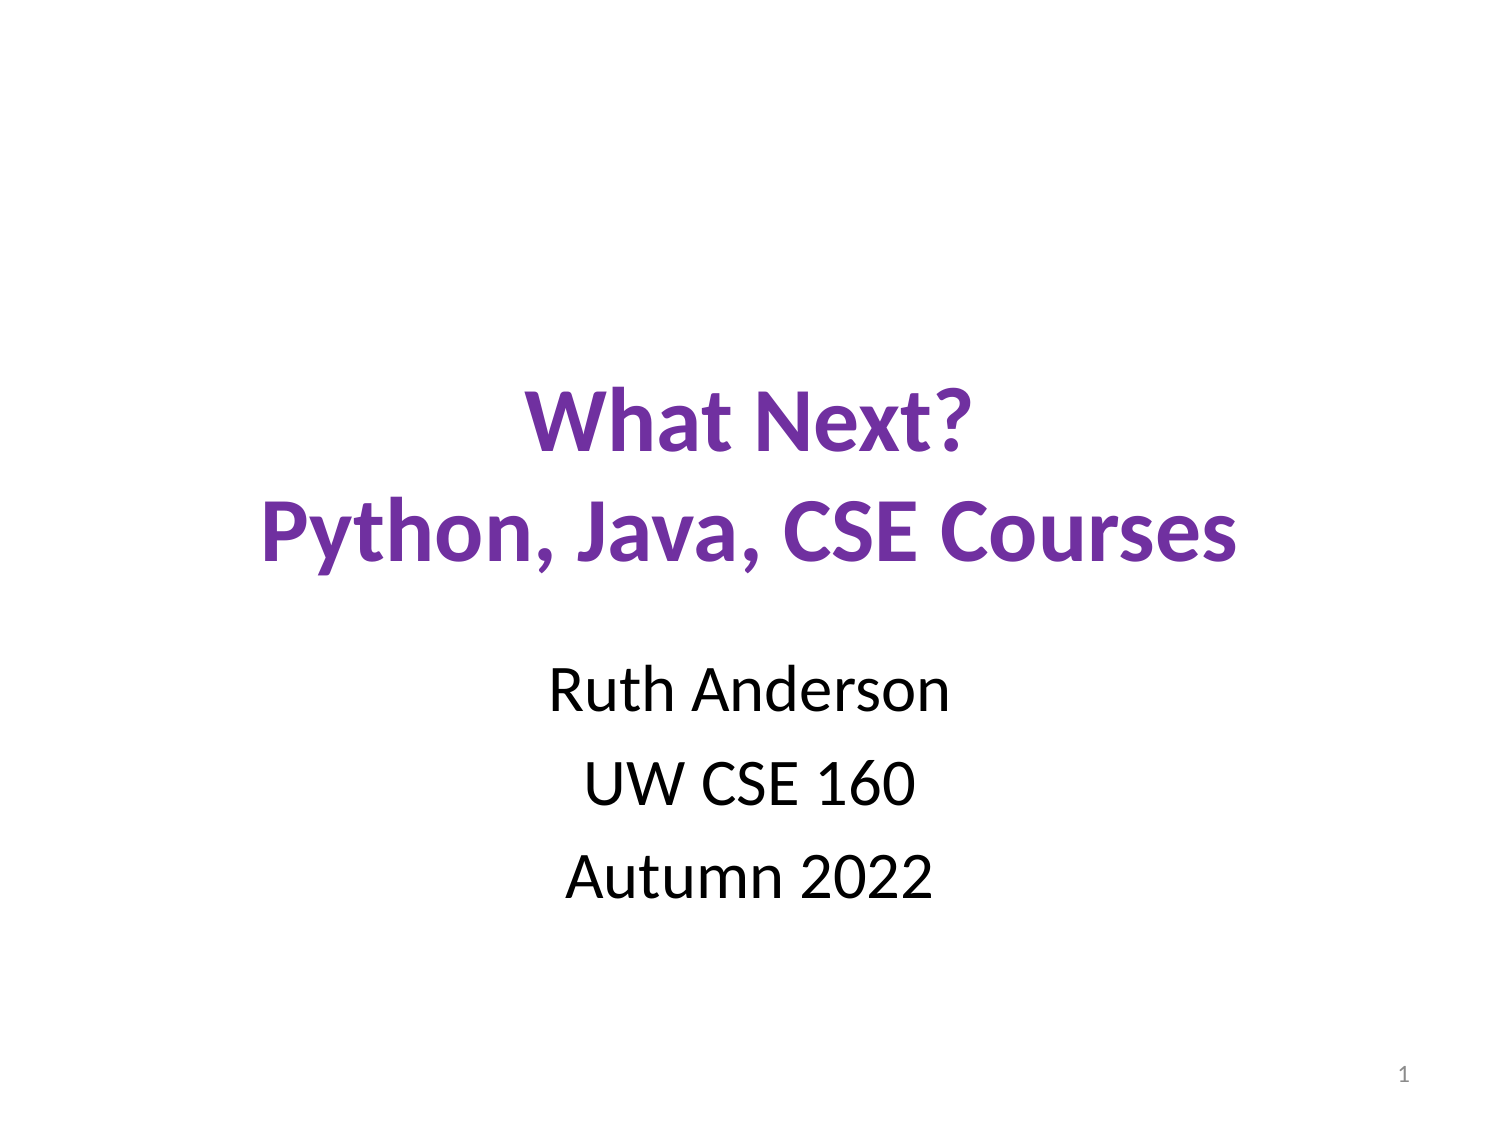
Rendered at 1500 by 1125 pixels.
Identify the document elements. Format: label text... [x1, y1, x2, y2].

slide_number 1 [1074, 1042, 1425, 1103]
title What Next? Python, Java, CSE Courses [112, 349, 1388, 591]
subtitle Ruth Anderson UW CSE 160 Autumn 2022 [225, 637, 1275, 925]
